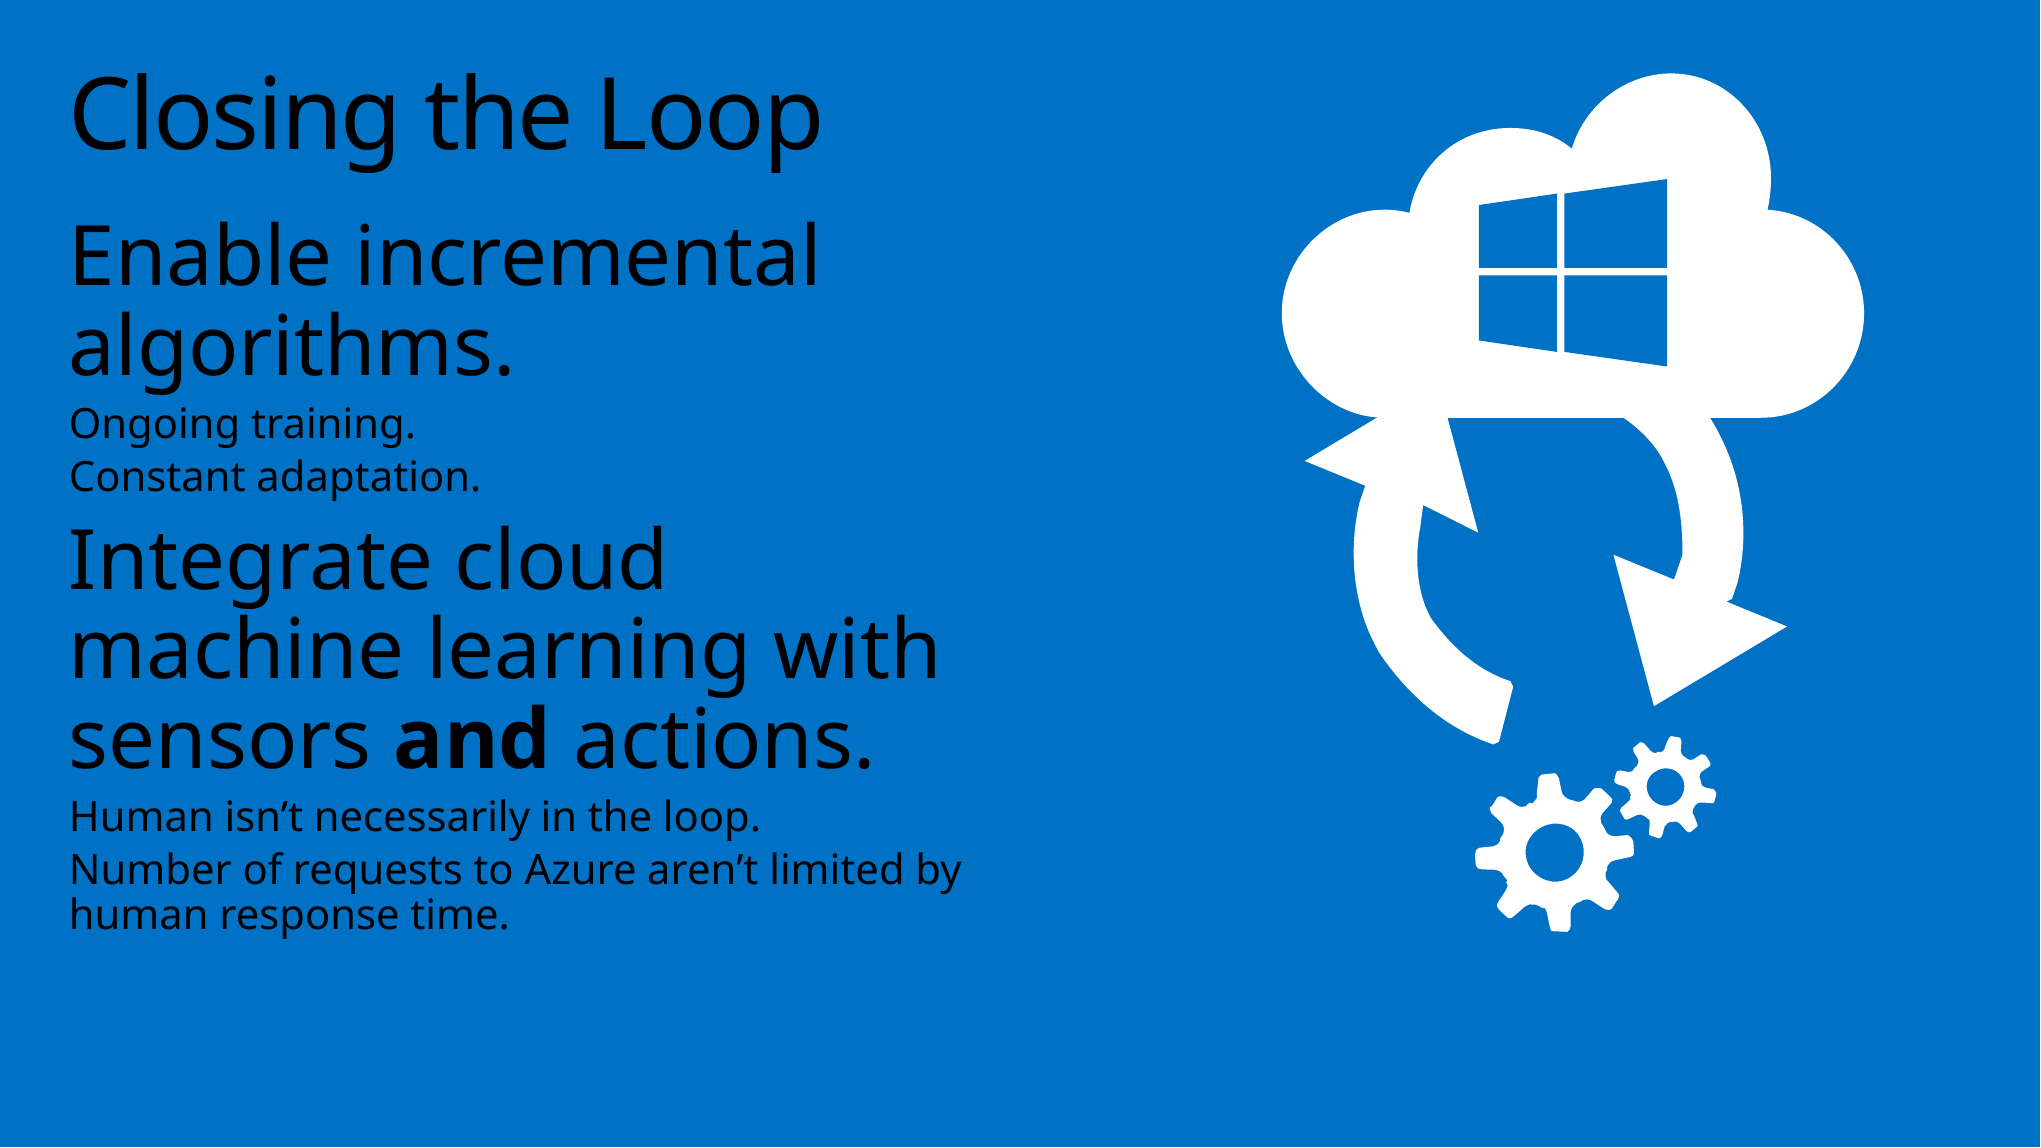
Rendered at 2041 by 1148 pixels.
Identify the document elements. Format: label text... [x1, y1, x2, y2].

text_box [1564, 179, 1668, 268]
text_box [1564, 275, 1668, 367]
text_box [1478, 275, 1557, 352]
text_box [1614, 736, 1717, 839]
list Enable incremental algorithms. Ongoing training. Constant adaptation. Integrate cloud machine learning with sensors and actions. Human isn’t necessarily in the loop. Number of requests to Azure aren’t limited by human response time. [45, 198, 1025, 972]
text_box [1478, 193, 1557, 268]
text_box [1475, 773, 1634, 932]
text_box [1304, 418, 1514, 745]
text_box [1281, 73, 1865, 418]
text_box [1613, 418, 1788, 707]
title Closing the Loop [45, 48, 1996, 199]
